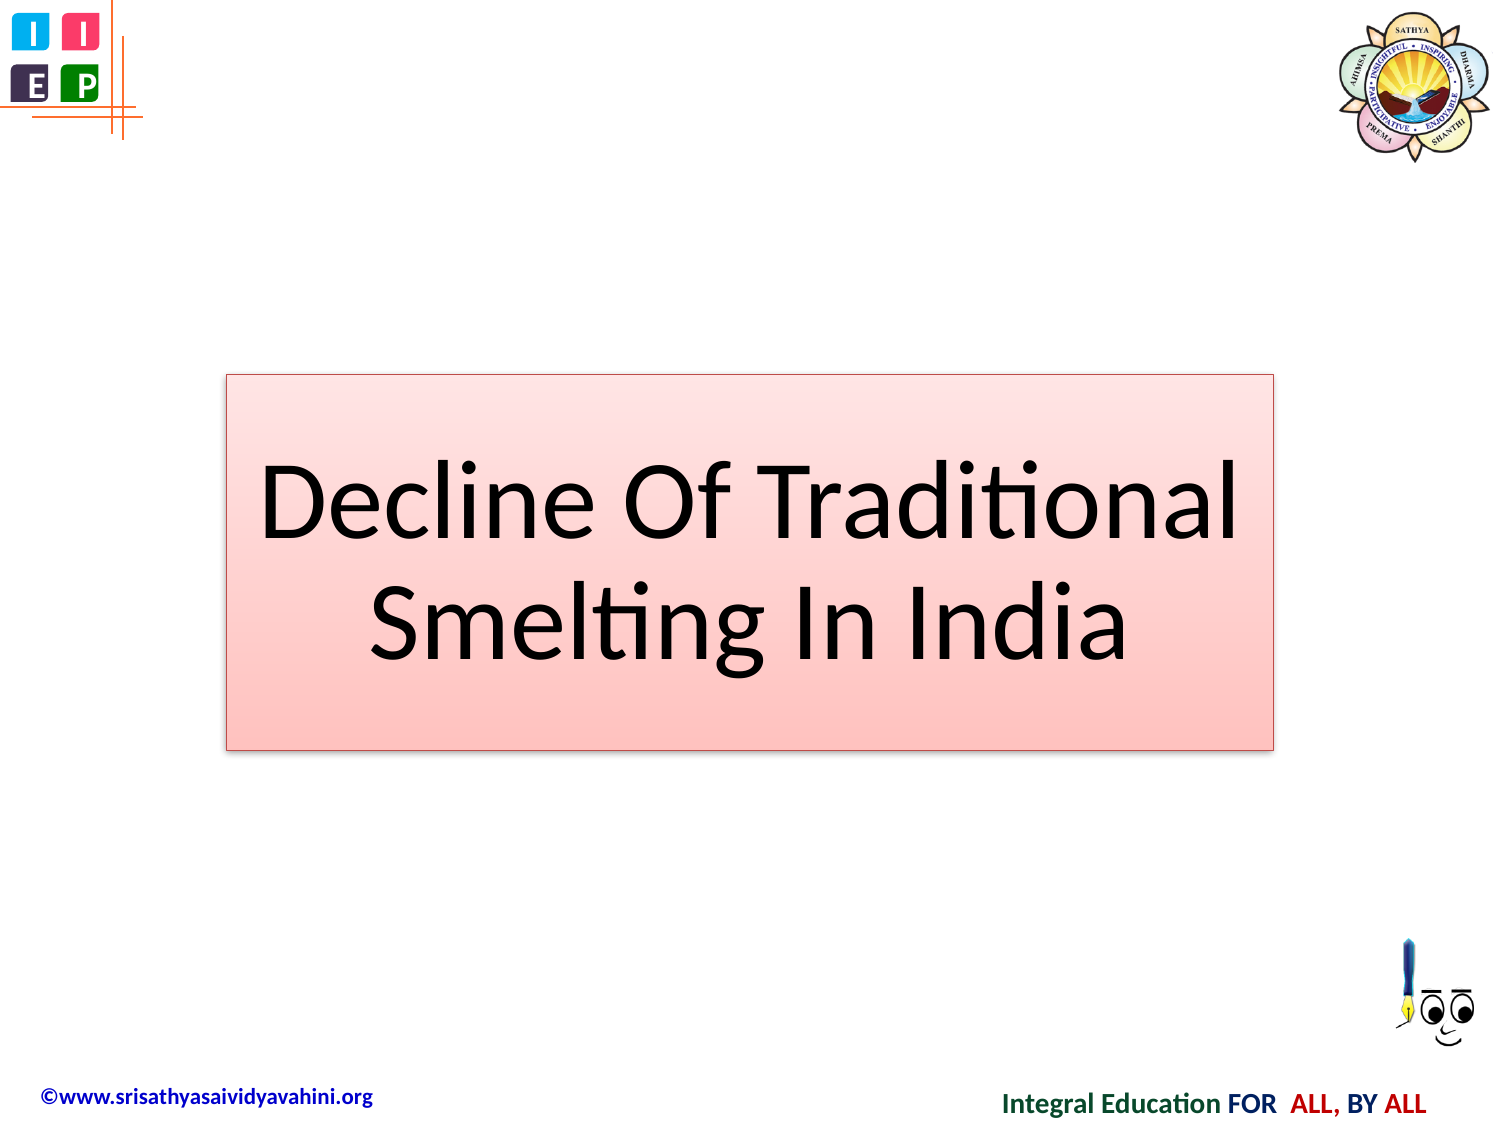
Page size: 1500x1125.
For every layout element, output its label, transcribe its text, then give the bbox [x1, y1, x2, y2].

picture [1333, 8, 1493, 163]
text_box Decline Of Traditional Smelting In India [226, 374, 1274, 751]
picture [1339, 909, 1489, 1060]
